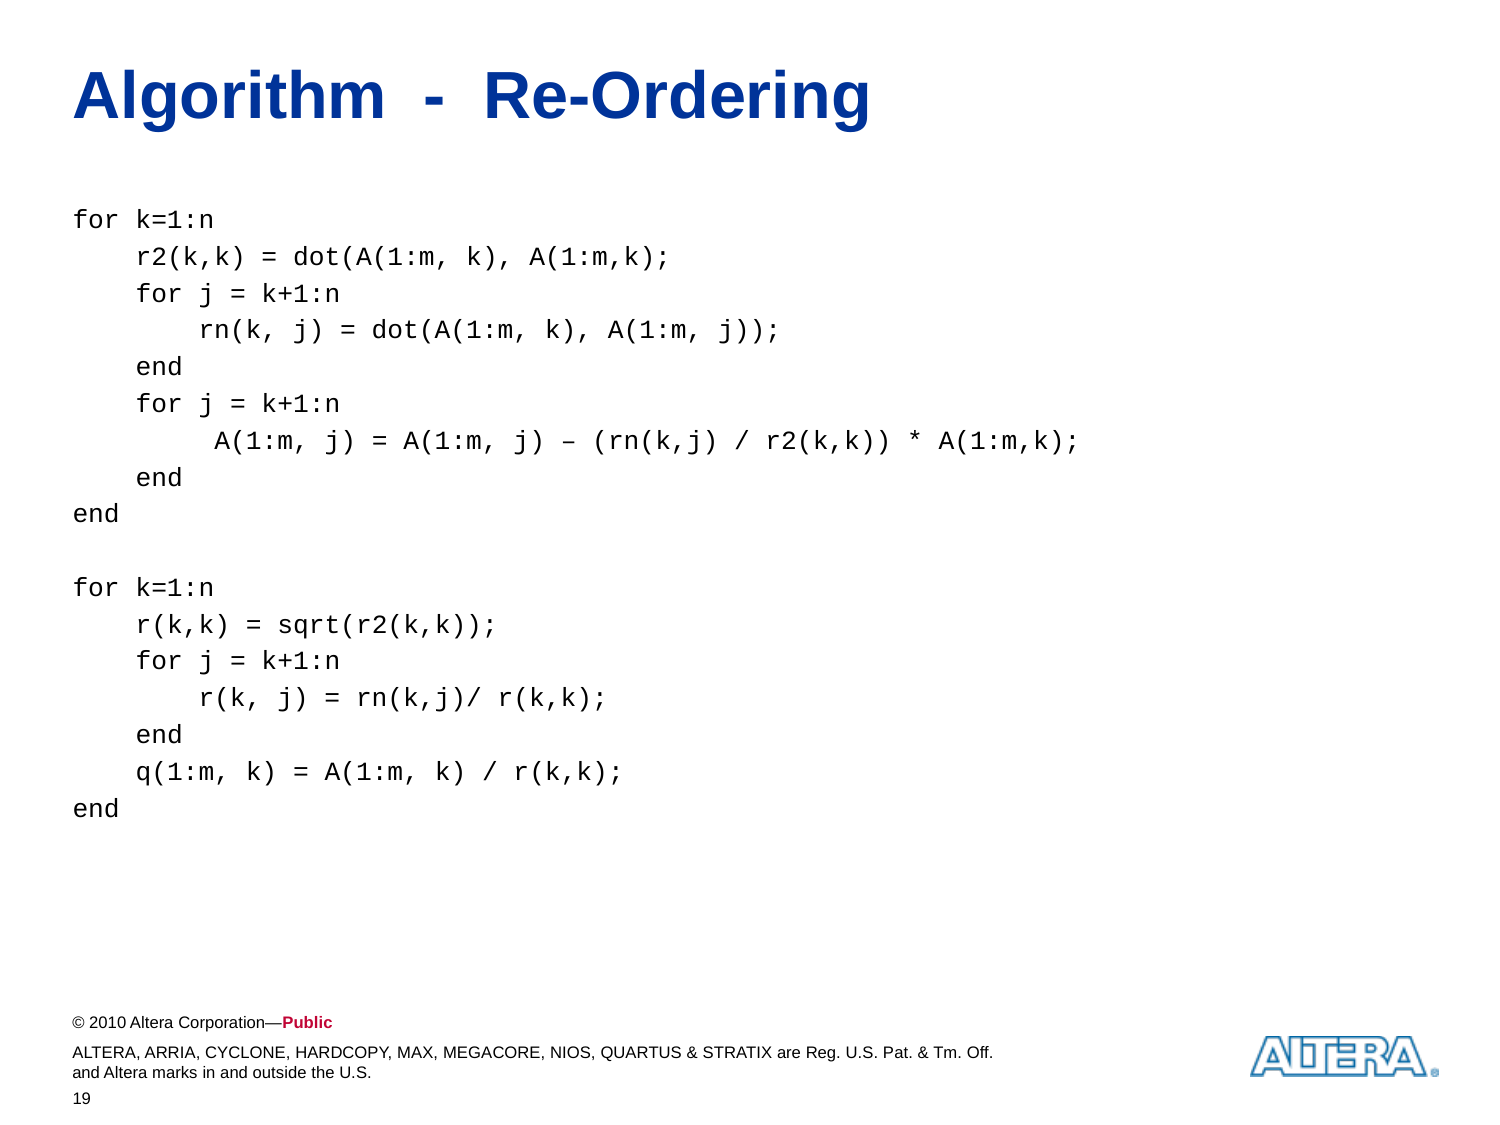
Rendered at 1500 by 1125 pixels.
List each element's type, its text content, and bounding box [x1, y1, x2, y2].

picture [1250, 1036, 1439, 1077]
title Algorithm - Re-Ordering [57, 44, 1425, 195]
list for k=1:n r2(k,k) = dot(A(1:m, k), A(1:m,k); for j = k+1:n rn(k, j) = dot(A(1:m, k), A(1:m, j)); end for j = k+1:n A(1:m, j) = A(1:m, j) – (rn(k,j) / r2(k,k)) * A(1:m,k); end end for k=1:n r(k,k) = sqrt(r2(k,k)); for j = k+1:n r(k, j) = rn(k,j)/ r(k,k); end q(1:m, k) = A(1:m, k) / r(k,k); end [57, 194, 1200, 831]
slide_number 19 [57, 1080, 173, 1125]
